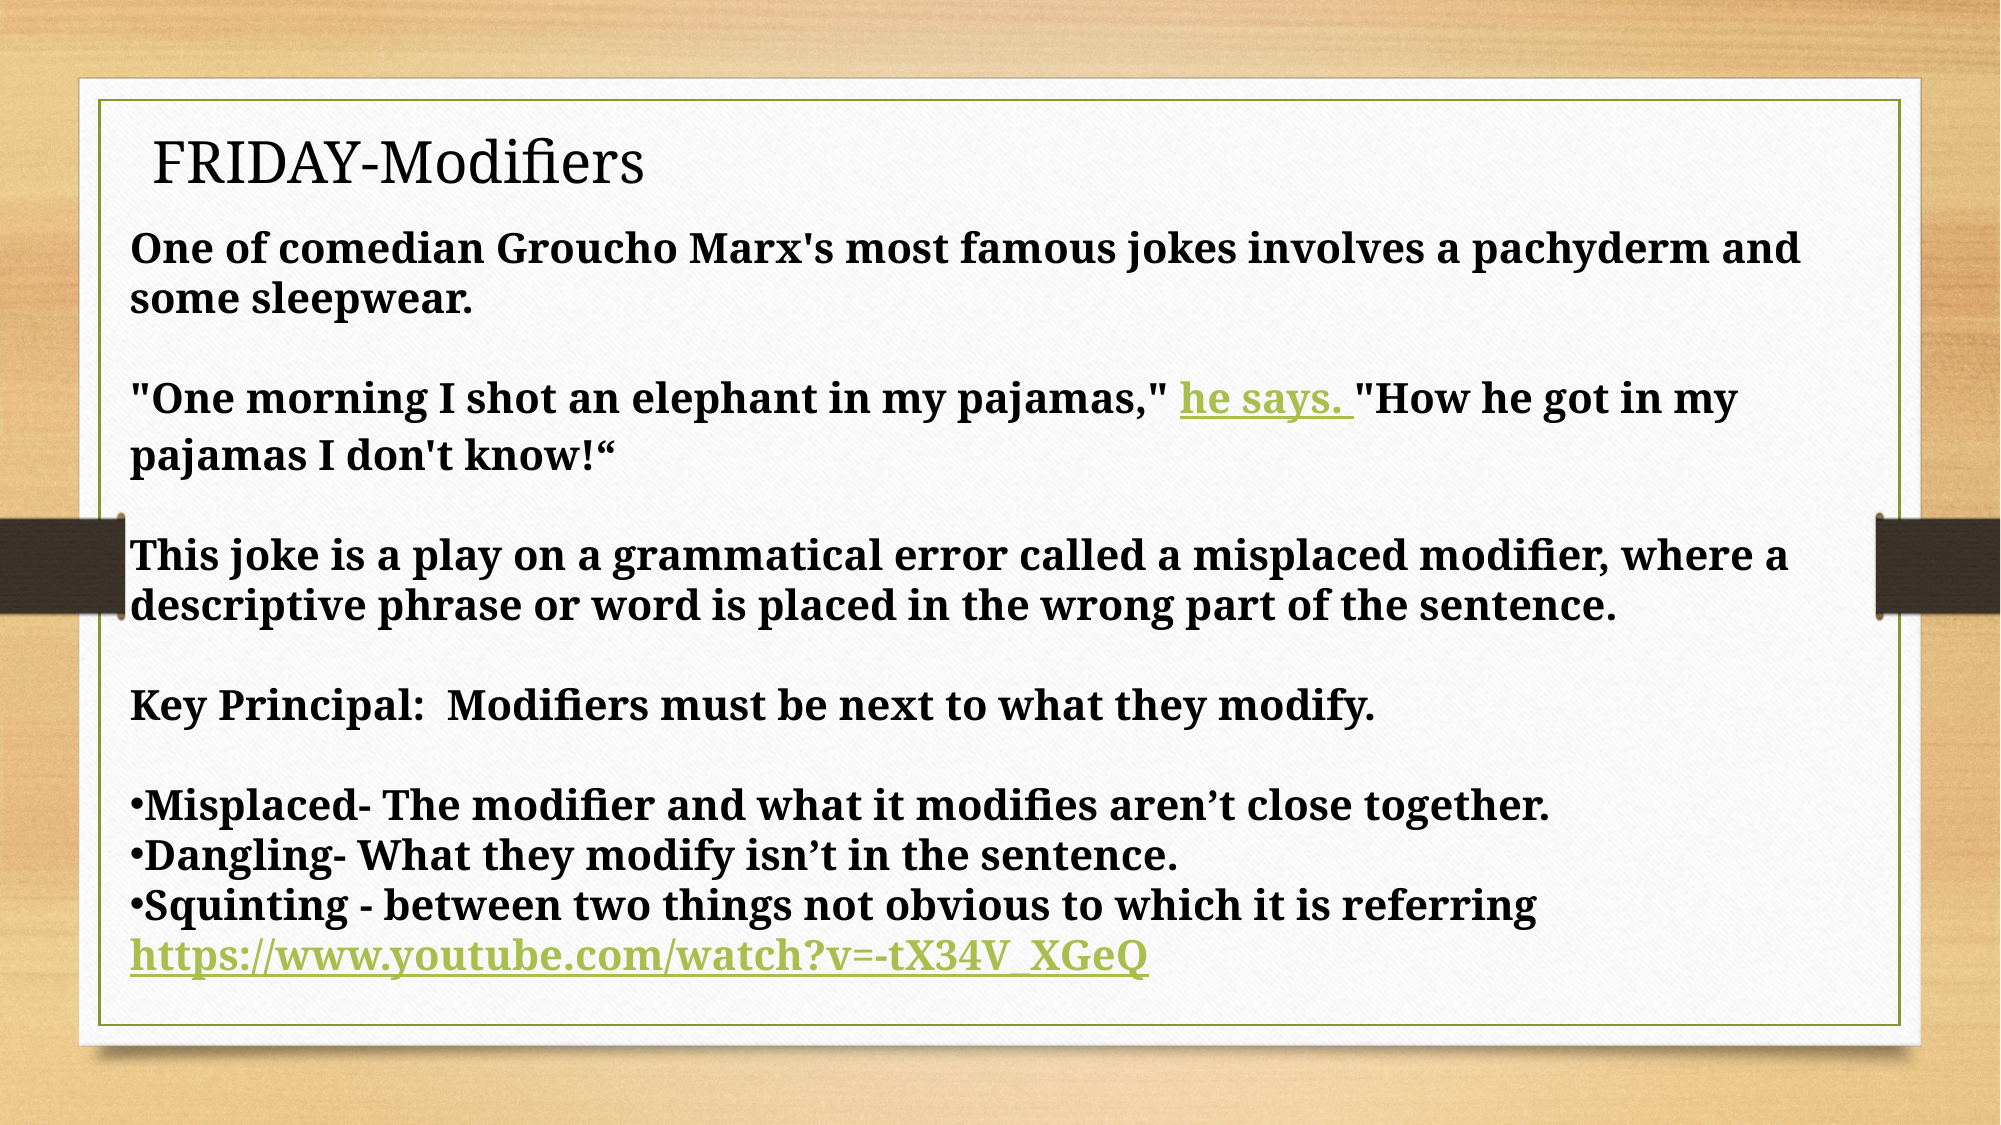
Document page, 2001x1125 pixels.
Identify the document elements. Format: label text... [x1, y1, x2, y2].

text_box One of comedian Groucho Marx's most famous jokes involves a pachyderm and some sleepwear. "One morning I shot an elephant in my pajamas," he says. "How he got in my pajamas I don't know!“ This joke is a play on a grammatical error called a misplaced modifier, where a descriptive phrase or word is placed in the wrong part of the sentence. Key Principal: Modifiers must be next to what they modify. Misplaced- The modifier and what it modifies aren’t close together. Dangling- What they modify isn’t in the sentence. Squinting - between two things not obvious to which it is referring https://www.youtube.com/watch?v=-tX34V_XGeQ [115, 214, 1846, 1044]
text_box FRIDAY-Modifiers [137, 118, 1176, 203]
picture [0, 0, 2001, 1125]
